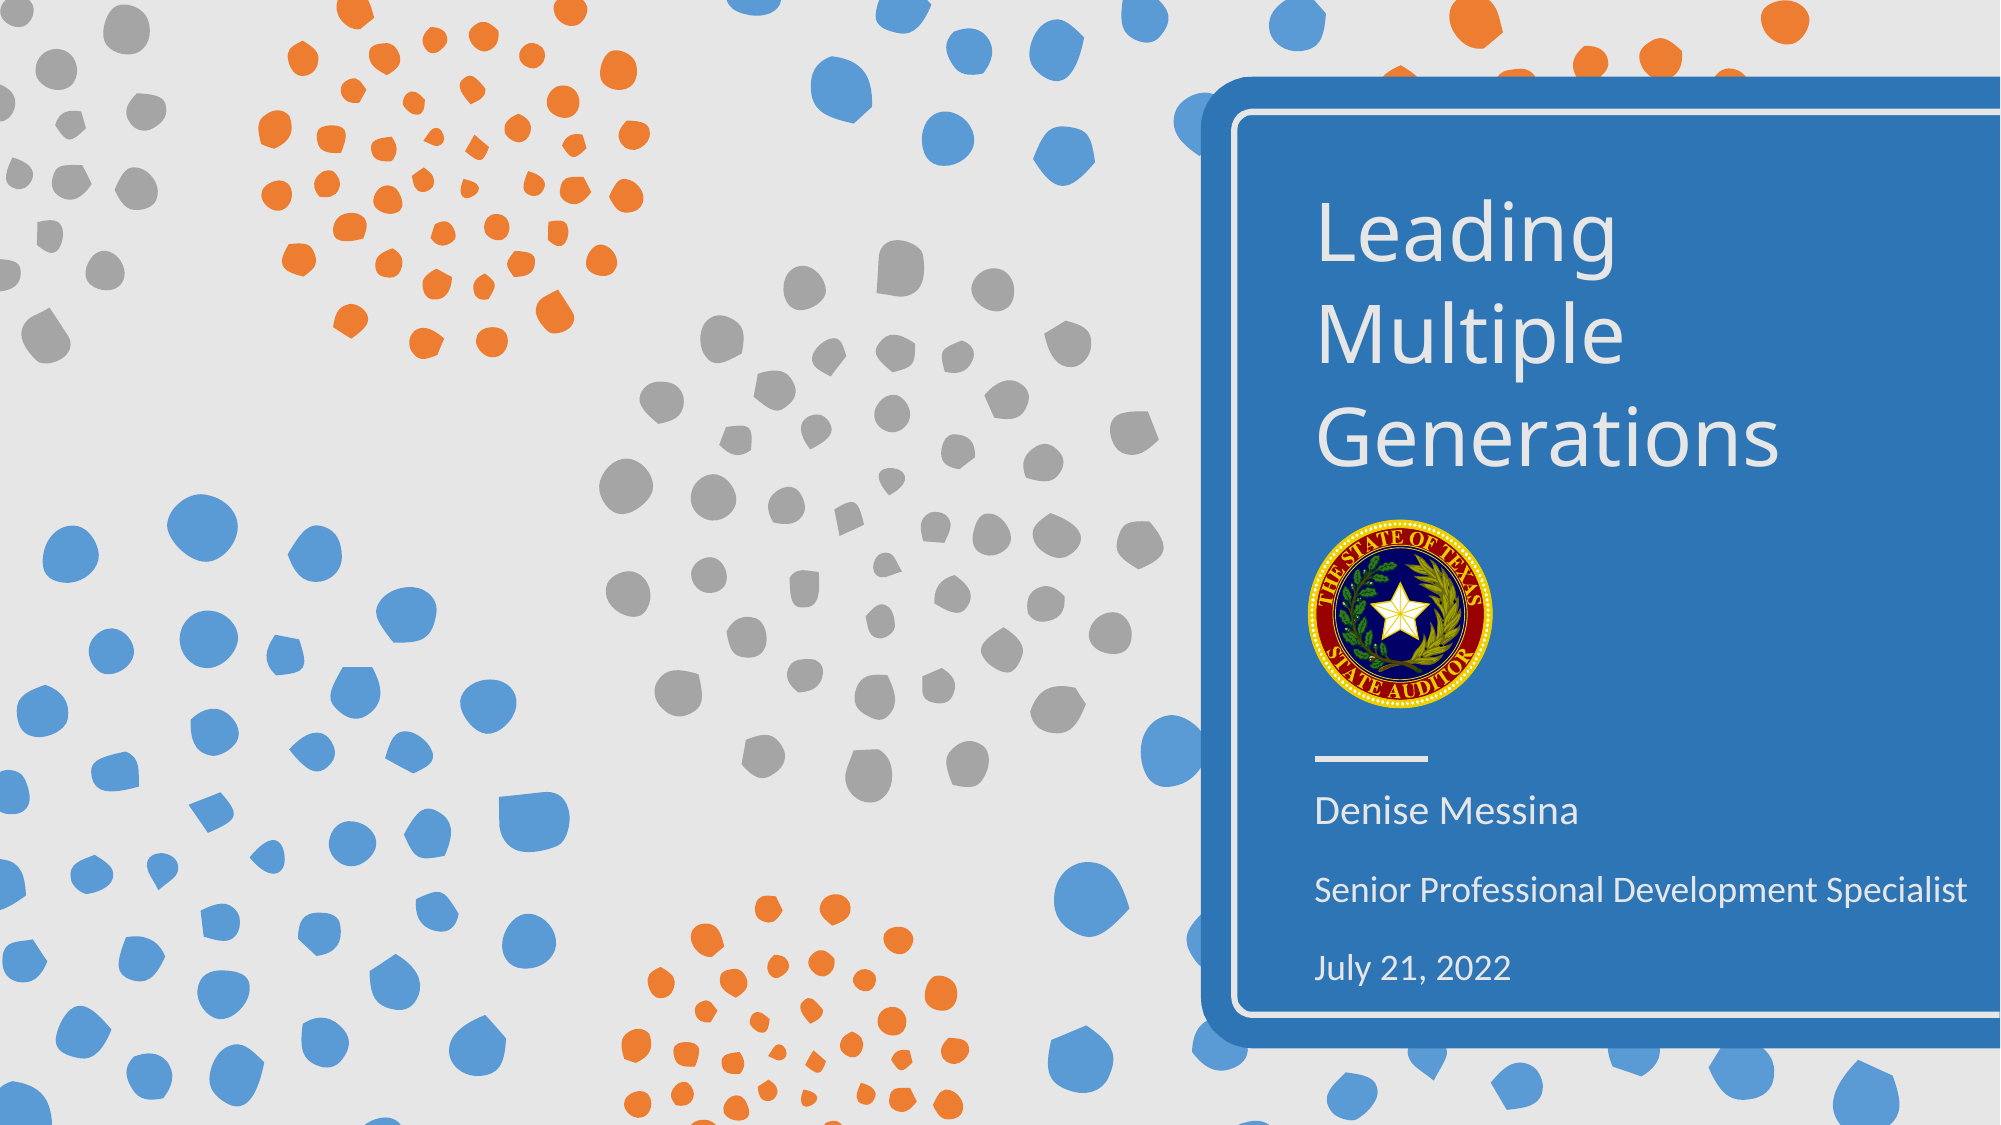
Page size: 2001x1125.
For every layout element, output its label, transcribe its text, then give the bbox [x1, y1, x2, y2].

title Leading Multiple Generations [1299, 167, 1922, 718]
subtitle Denise Messina Senior Professional Development Specialist July 21, 2022 [1299, 760, 1986, 931]
picture [1307, 518, 1494, 710]
